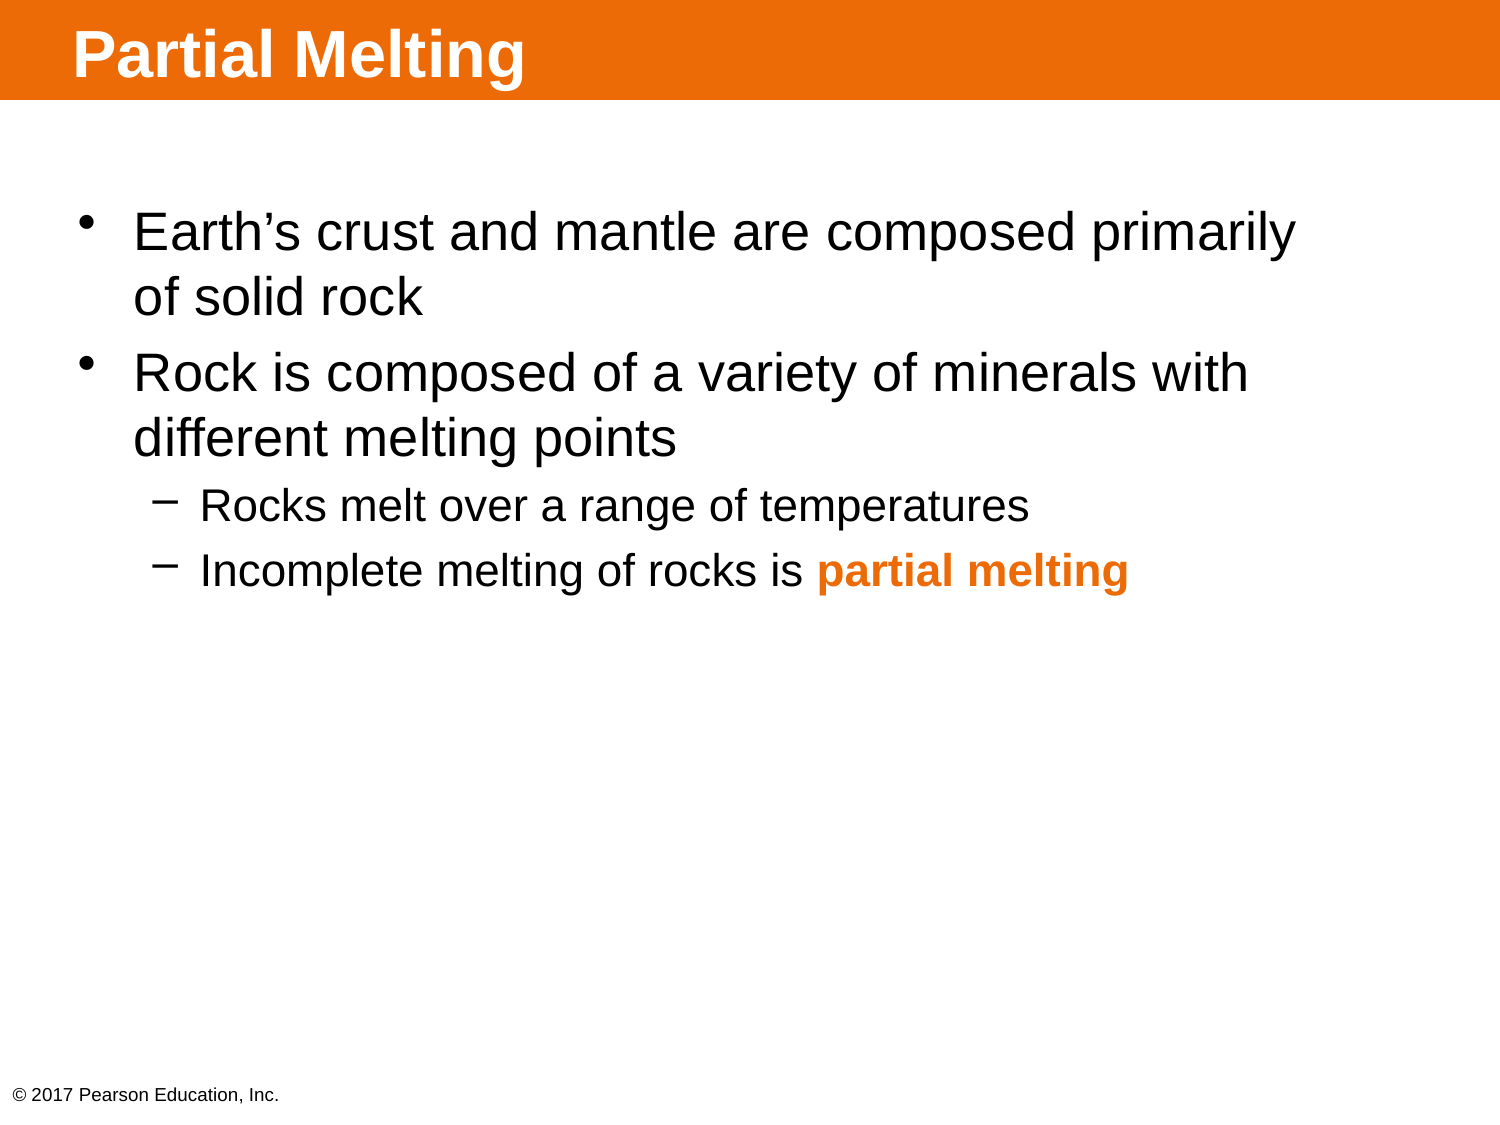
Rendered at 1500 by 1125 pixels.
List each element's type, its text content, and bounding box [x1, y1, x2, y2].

title Partial Melting [0, 2, 1498, 98]
list Earth’s crust and mantle are composed primarily of solid rock Rock is composed of a variety of minerals with different melting points Rocks melt over a range of temperatures Incomplete melting of rocks is partial melting [62, 188, 1349, 630]
